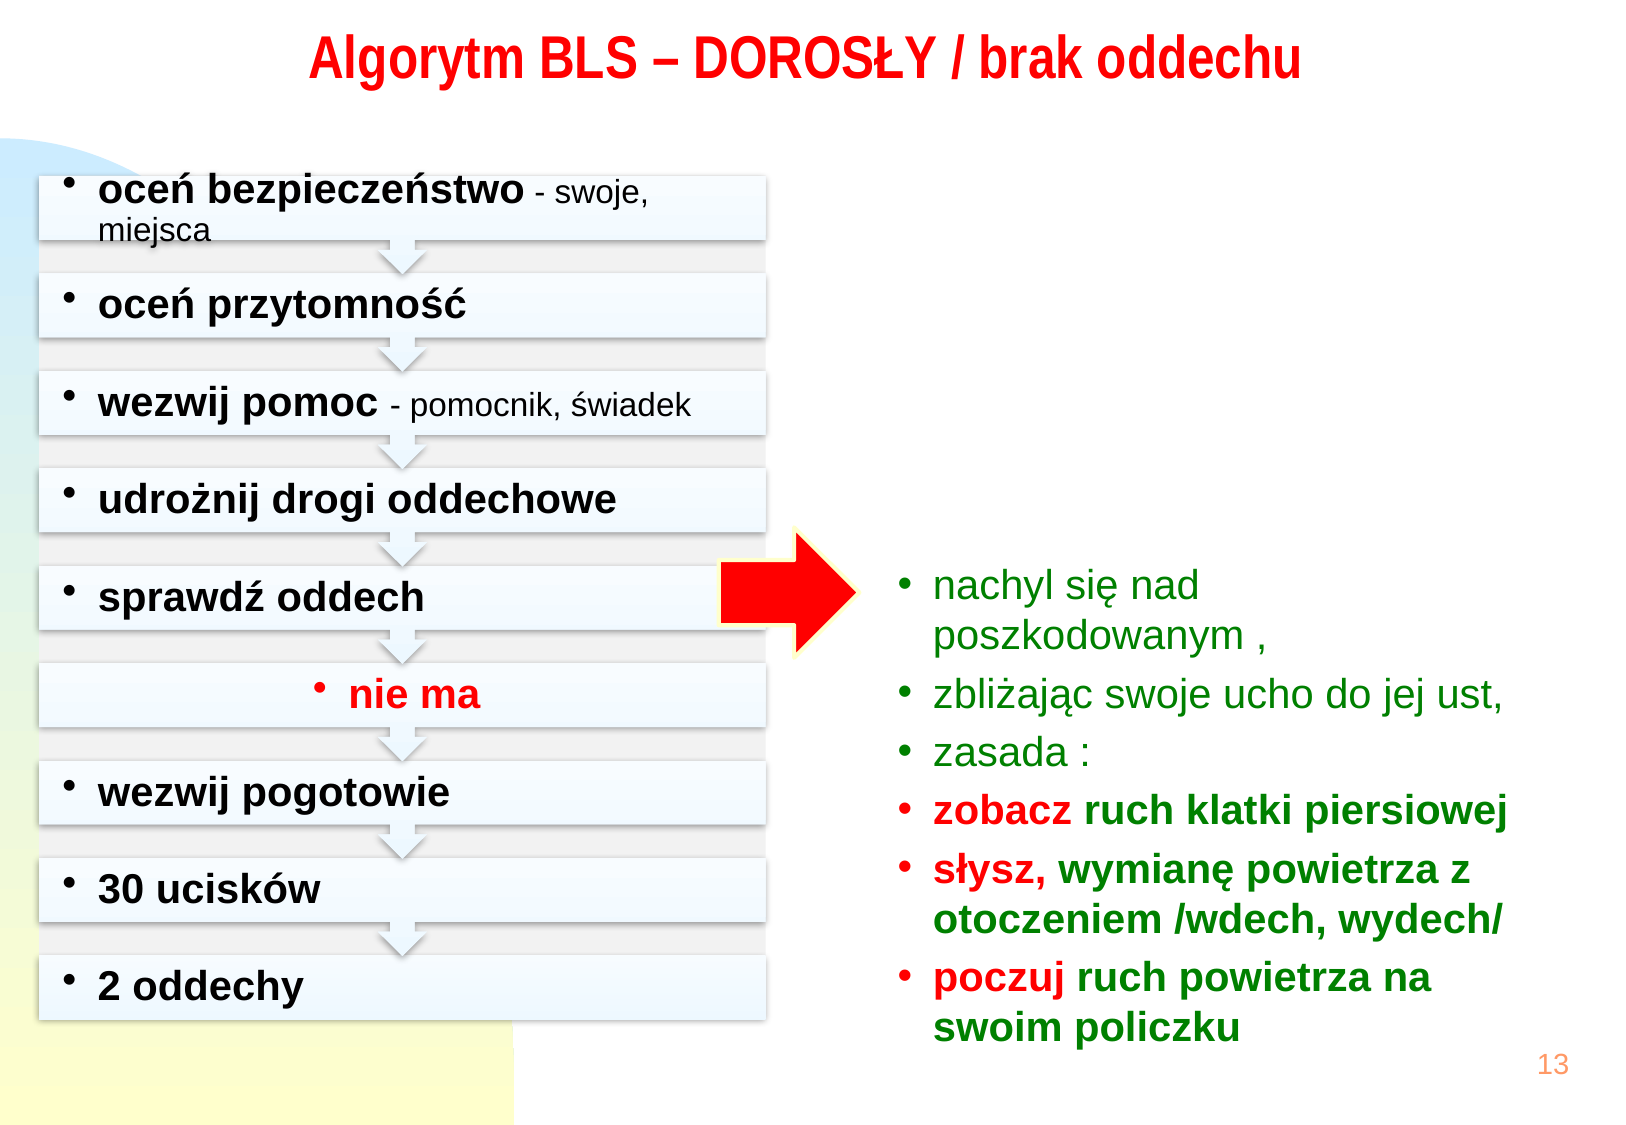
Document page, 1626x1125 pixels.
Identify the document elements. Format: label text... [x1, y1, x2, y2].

title Algorytm BLS – DOROSŁY / brak oddechu [80, 0, 1544, 199]
slide_number 13 [1245, 1024, 1585, 1101]
text_box [769, 525, 862, 660]
text_box nachyl się nad poszkodowanym , zbliżając swoje ucho do jej ust, zasada : zobacz ruch klatki piersiowej słysz, wymianę powietrza z otoczeniem /wdech, wydech/ poczuj ruch powietrza na swoim policzku [882, 550, 1551, 1058]
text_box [38, 175, 766, 1020]
